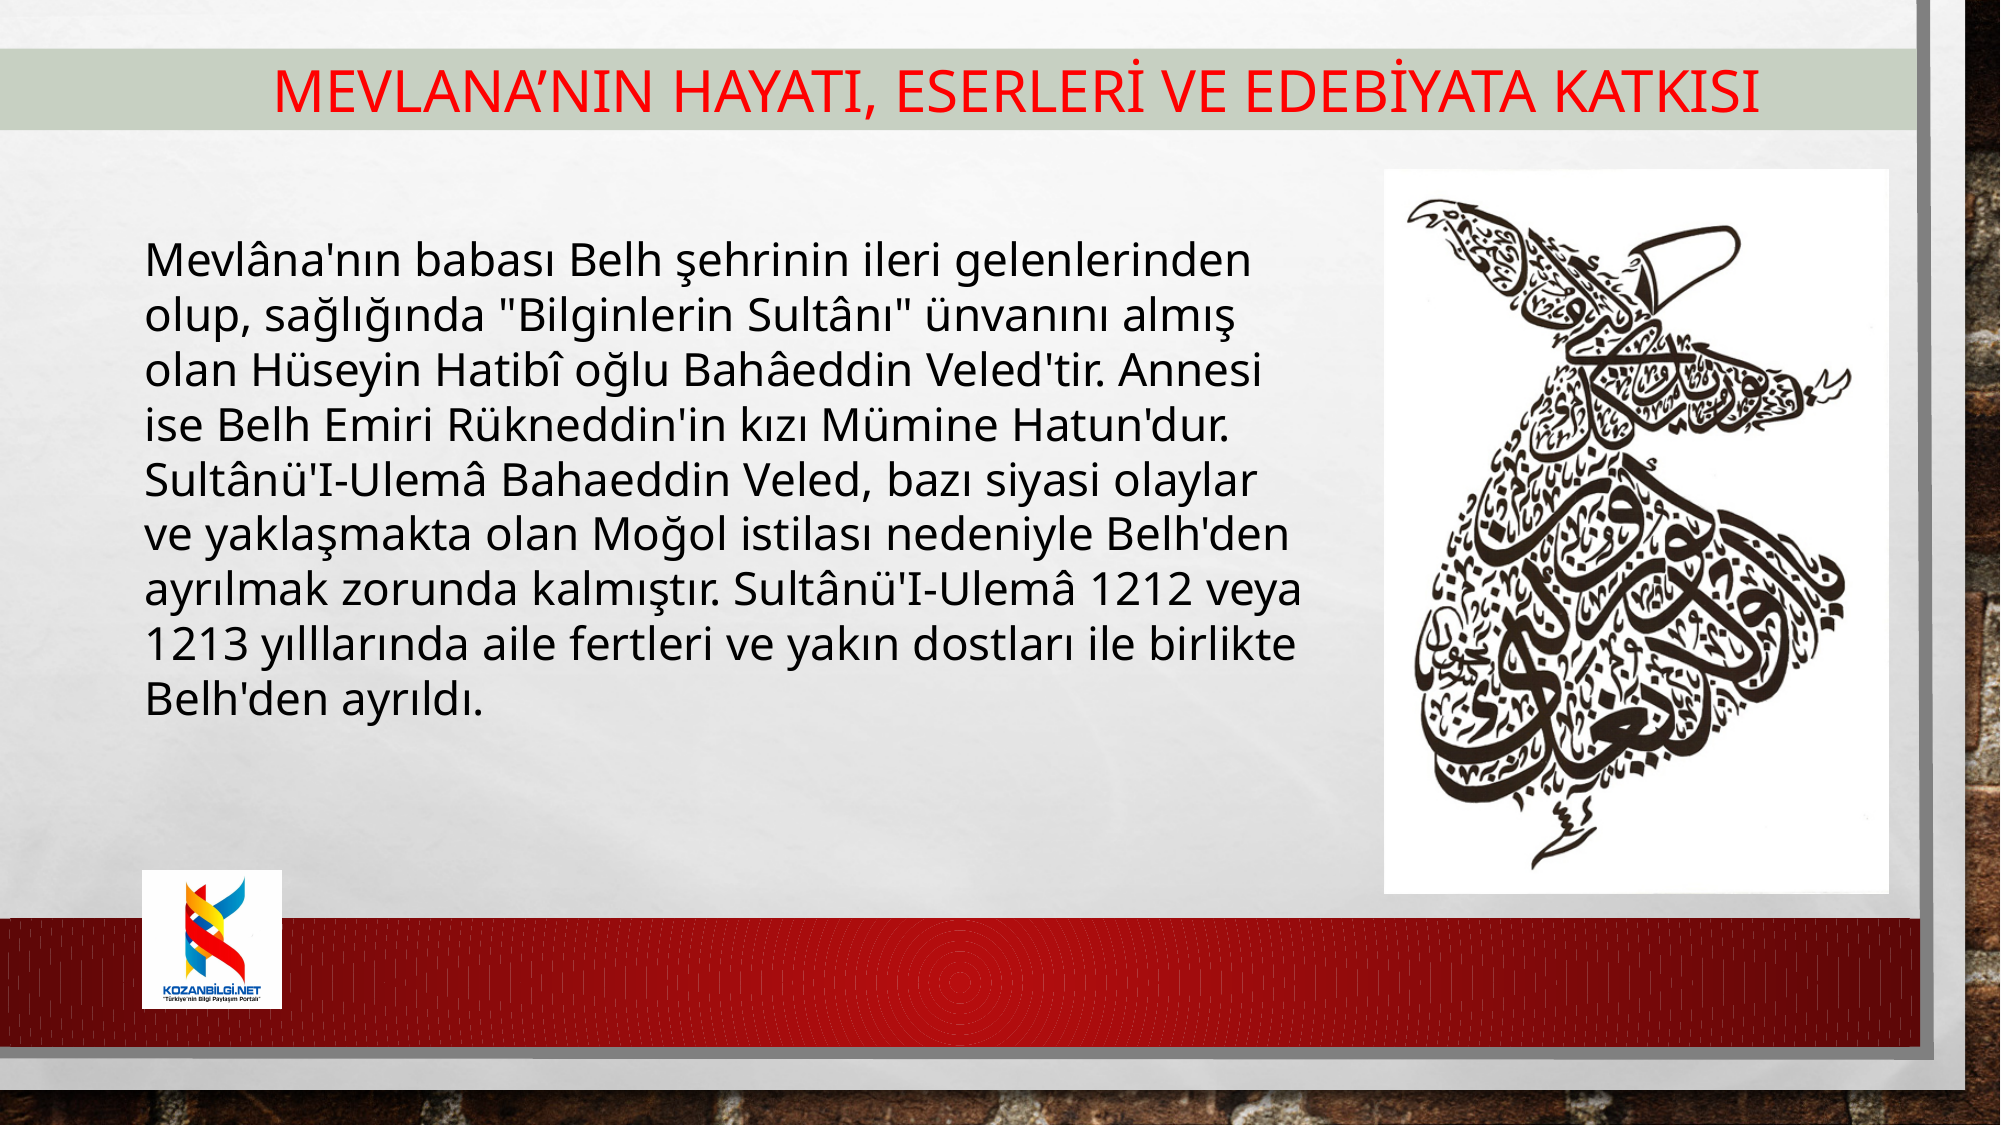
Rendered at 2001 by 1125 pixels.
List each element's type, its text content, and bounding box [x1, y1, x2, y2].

picture [0, 0, 2000, 1125]
picture [1384, 169, 1889, 894]
title Mevlana’NIN HAYATI, ESERLERİ VE EDEBİYATA KATKISI [0, 48, 1918, 131]
picture [142, 870, 282, 1009]
text_box Mevlâna'nın babası Belh şehrinin ileri gelenlerinden olup, sağlığında "Bilginlerin Sultânı" ünvanını almış olan Hüseyin Hatibî oğlu Bahâeddin Veled'tir. Annesi ise Belh Emiri Rükneddin'in kızı Mümine Hatun'dur. Sultânü'I-Ulemâ Bahaeddin Veled, bazı siyasi olaylar ve yaklaşmakta olan Moğol istilası nedeniyle Belh'den ayrılmak zorunda kalmıştır. Sultânü'I-Ulemâ 1212 veya 1213 yılllarında aile fertleri ve yakın dostları ile birlikte Belh'den ayrıldı. [130, 222, 1324, 733]
